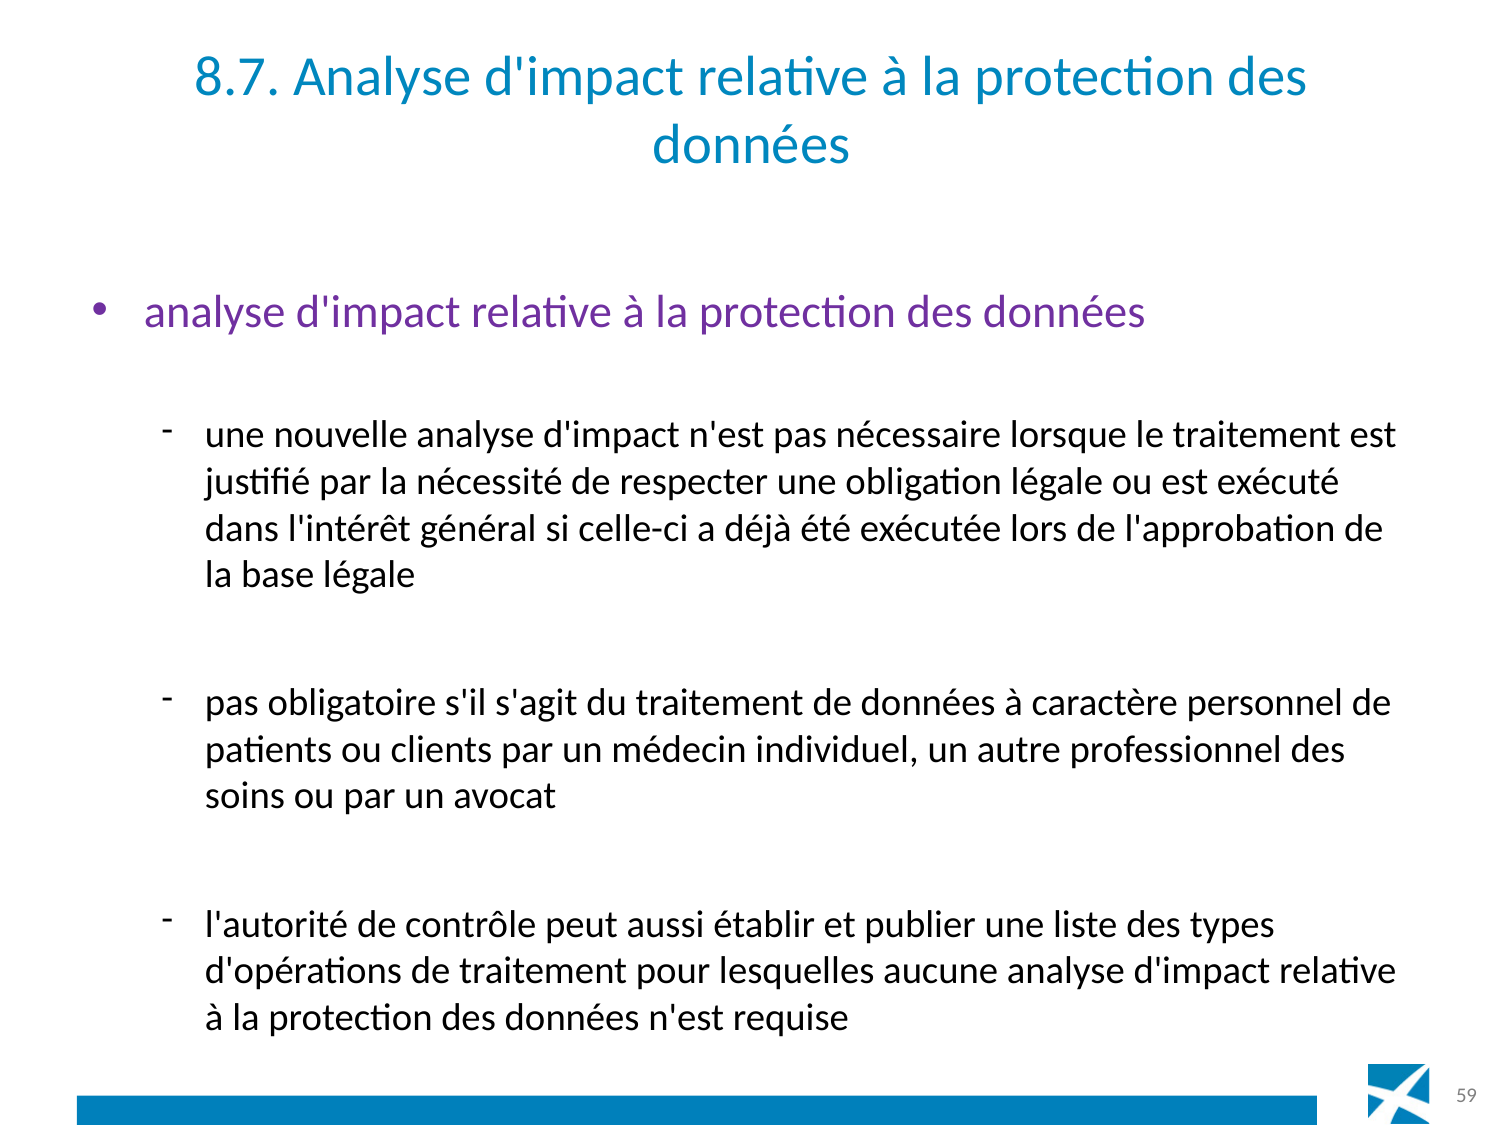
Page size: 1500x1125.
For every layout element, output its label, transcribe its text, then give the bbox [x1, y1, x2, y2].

title 8.7. Analyse d'impact relative à la protection des données [76, 30, 1427, 183]
slide_number 59 [1368, 1064, 1492, 1125]
list analyse d'impact relative à la protection des données une nouvelle analyse d'impact n'est pas nécessaire lorsque le traitement est justifié par la nécessité de respecter une obligation légale ou est exécuté dans l'intérêt général si celle-ci a déjà été exécutée lors de l'approbation de la base légale pas obligatoire s'il s'agit du traitement de données à caractère personnel de patients ou clients par un médecin individuel, un autre professionnel des soins ou par un avocat l'autorité de contrôle peut aussi établir et publier une liste des types d'opérations de traitement pour lesquelles aucune analyse d'impact relative à la protection des données n'est requise [76, 208, 1427, 1047]
